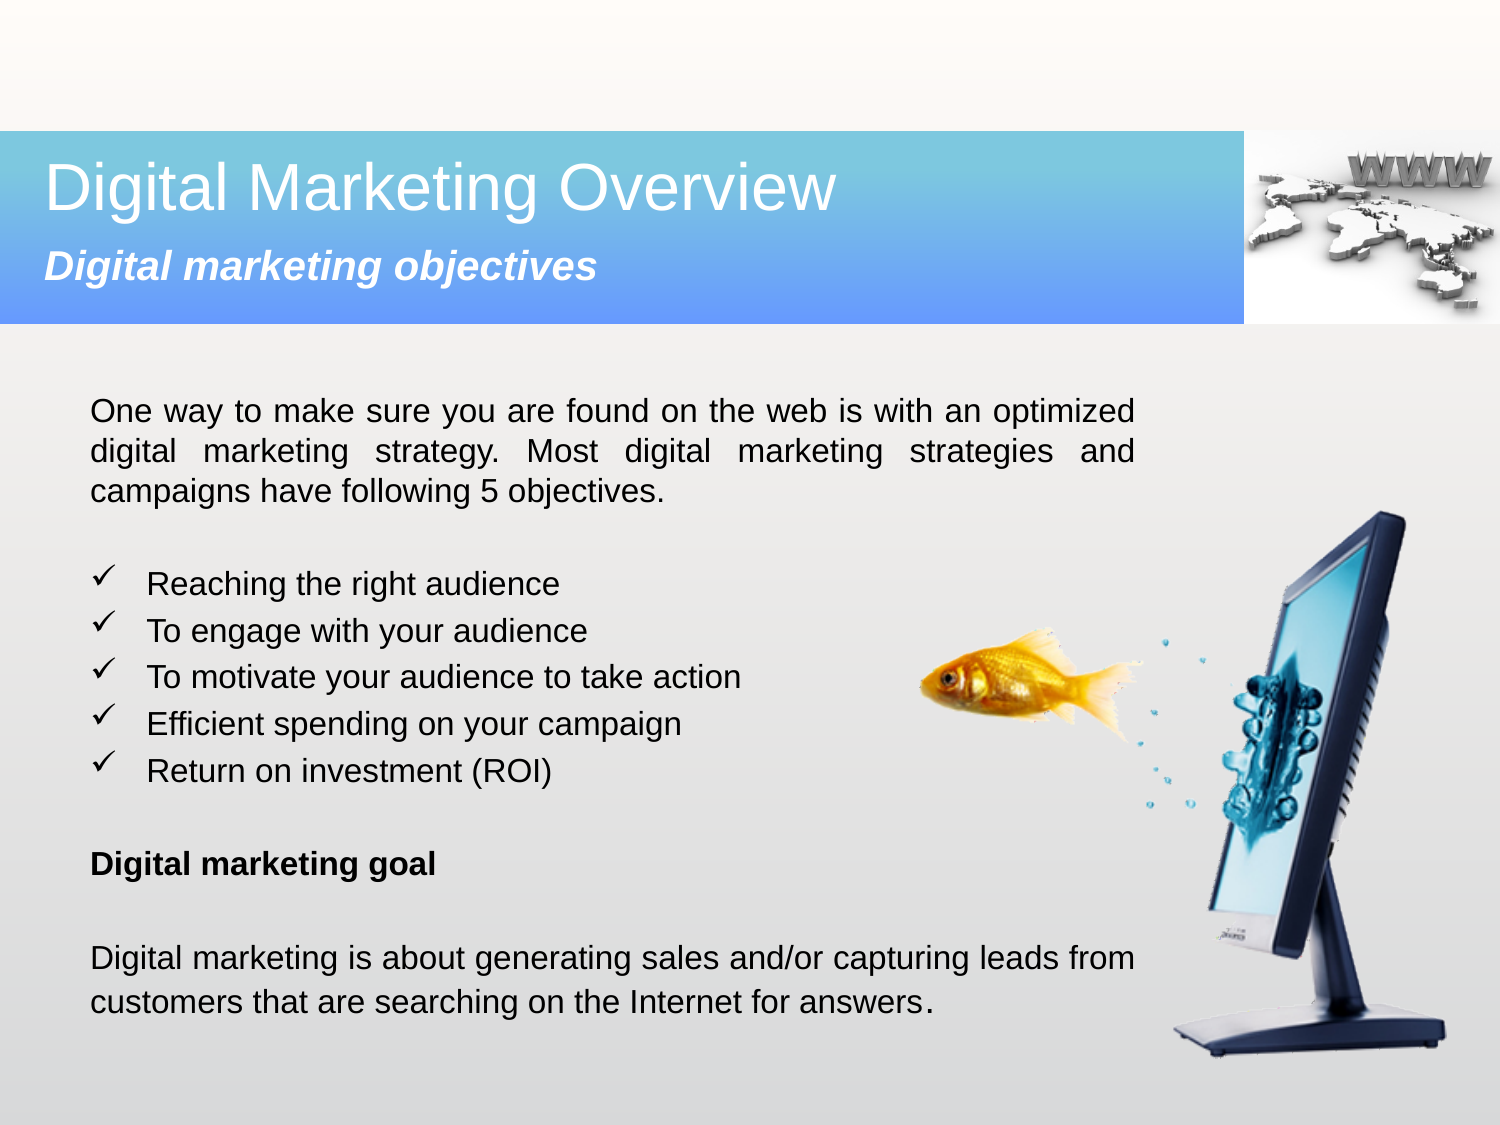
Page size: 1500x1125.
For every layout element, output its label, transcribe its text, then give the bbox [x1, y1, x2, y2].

picture [1244, 130, 1500, 324]
list One way to make sure you are found on the web is with an optimized digital marketing strategy. Most digital marketing strategies and campaigns have following 5 objectives. Reaching the right audience To engage with your audience To motivate your audience to take action Efficient spending on your campaign Return on investment (ROI) Digital marketing goal Digital marketing is about generating sales and/or capturing leads from customers that are searching on the Internet for answers. [75, 381, 1153, 1055]
picture [918, 510, 1448, 1059]
title Digital Marketing Overview [29, 136, 1088, 230]
list Digital marketing objectives [29, 237, 1094, 297]
